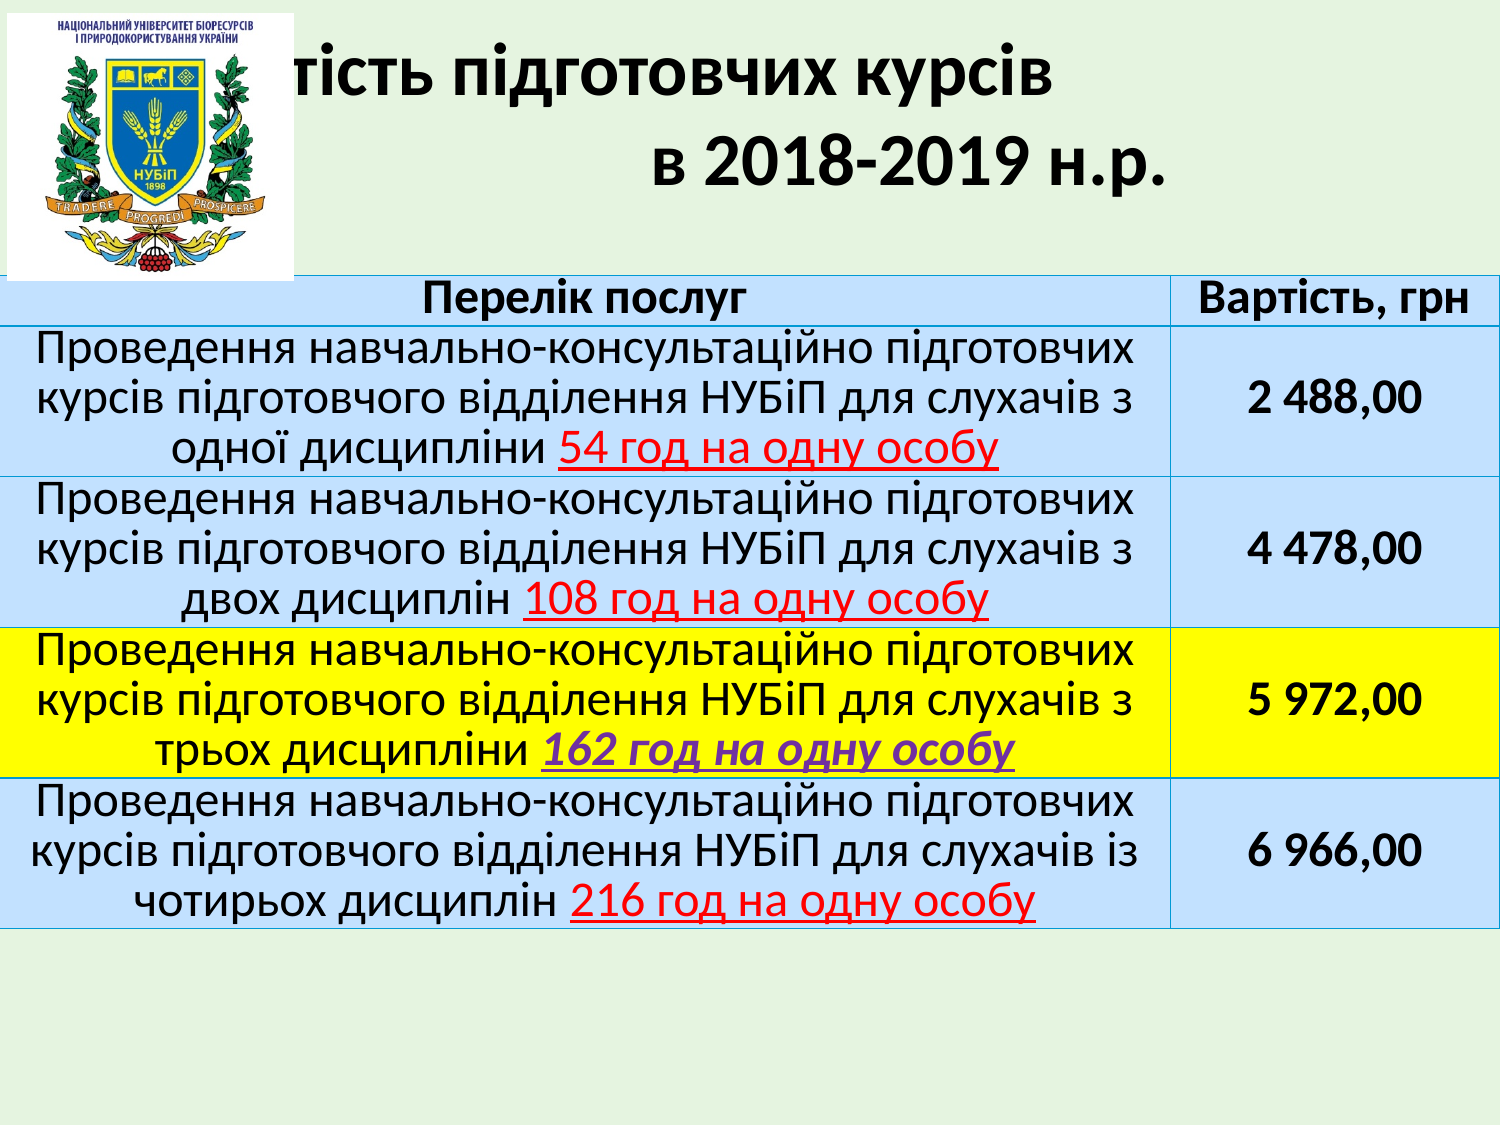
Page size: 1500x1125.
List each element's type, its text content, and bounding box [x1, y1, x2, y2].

table_cell 4 478,00 [1171, 477, 1499, 627]
table_cell Проведення навчально-консультаційно підготовчих курсів підготовчого відділення НУБіП для слухачів з трьох дисципліни 162 год на одну особу [0, 628, 1170, 777]
table_header Перелік послуг [0, 276, 1170, 325]
title Вартість підготовчих курсів в 2018-2019 н.р. [298, 16, 1500, 204]
picture [6, 12, 294, 281]
table_cell Проведення навчально-консультаційно підготовчих курсів підготовчого відділення НУБіП для слухачів з двох дисциплін 108 год на одну особу [0, 477, 1170, 627]
table_header Вартість, грн [1171, 276, 1499, 325]
table_cell 5 972,00 [1171, 628, 1499, 777]
table_cell 2 488,00 [1171, 327, 1499, 476]
table_cell 6 966,00 [1171, 779, 1499, 928]
table_cell Проведення навчально-консультаційно підготовчих курсів підготовчого відділення НУБіП для слухачів з одної дисципліни 54 год на одну особу [0, 327, 1170, 476]
table_cell Проведення навчально-консультаційно підготовчих курсів підготовчого відділення НУБіП для слухачів із чотирьох дисциплін 216 год на одну особу [0, 779, 1170, 928]
